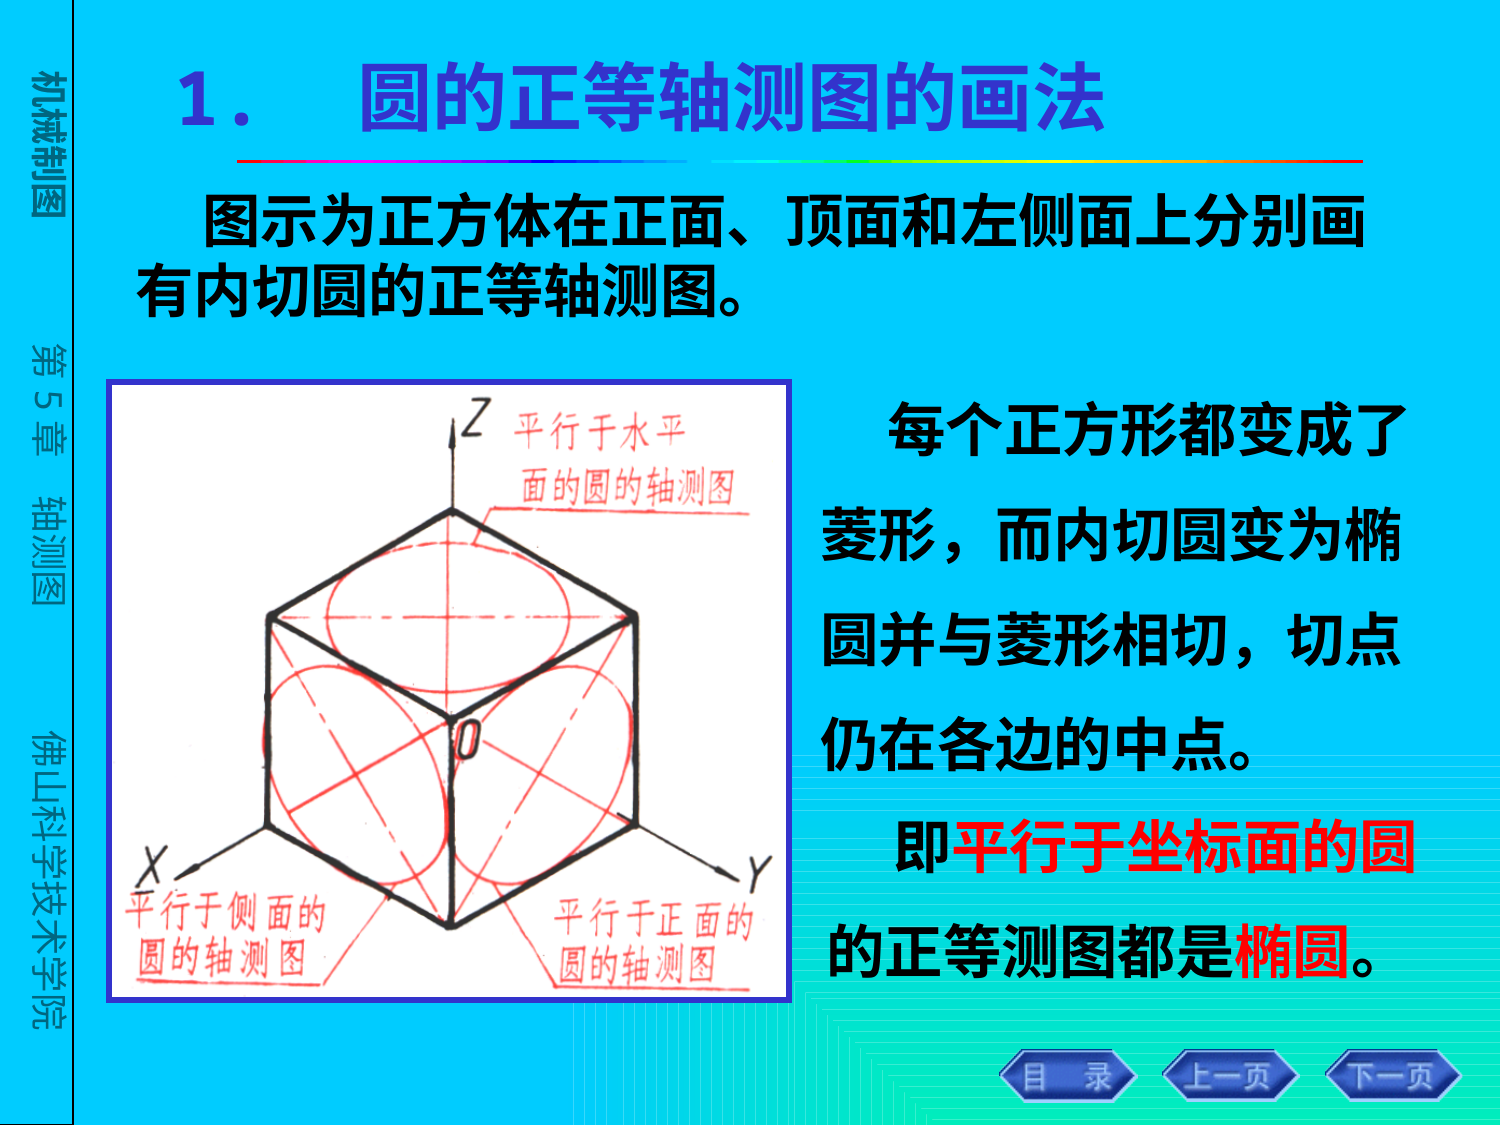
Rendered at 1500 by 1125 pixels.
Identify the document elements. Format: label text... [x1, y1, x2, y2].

picture [1325, 1049, 1463, 1102]
text_box 每个正方形都变成了菱形，而内切圆变为椭圆并与菱形相切，切点仍在各边的中点。 [820, 357, 1453, 778]
picture [1162, 1049, 1300, 1102]
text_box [111, 385, 786, 998]
picture [999, 1049, 1138, 1103]
text_box 即平行于坐标面的圆的正等测图都是椭圆。 [826, 775, 1459, 986]
text_box 图示为正方体在正面、顶面和左侧面上分别画有内切圆的正等轴测图。 [135, 184, 1400, 325]
text_box 1. 圆的正等轴测图的画法 [159, 42, 1388, 173]
